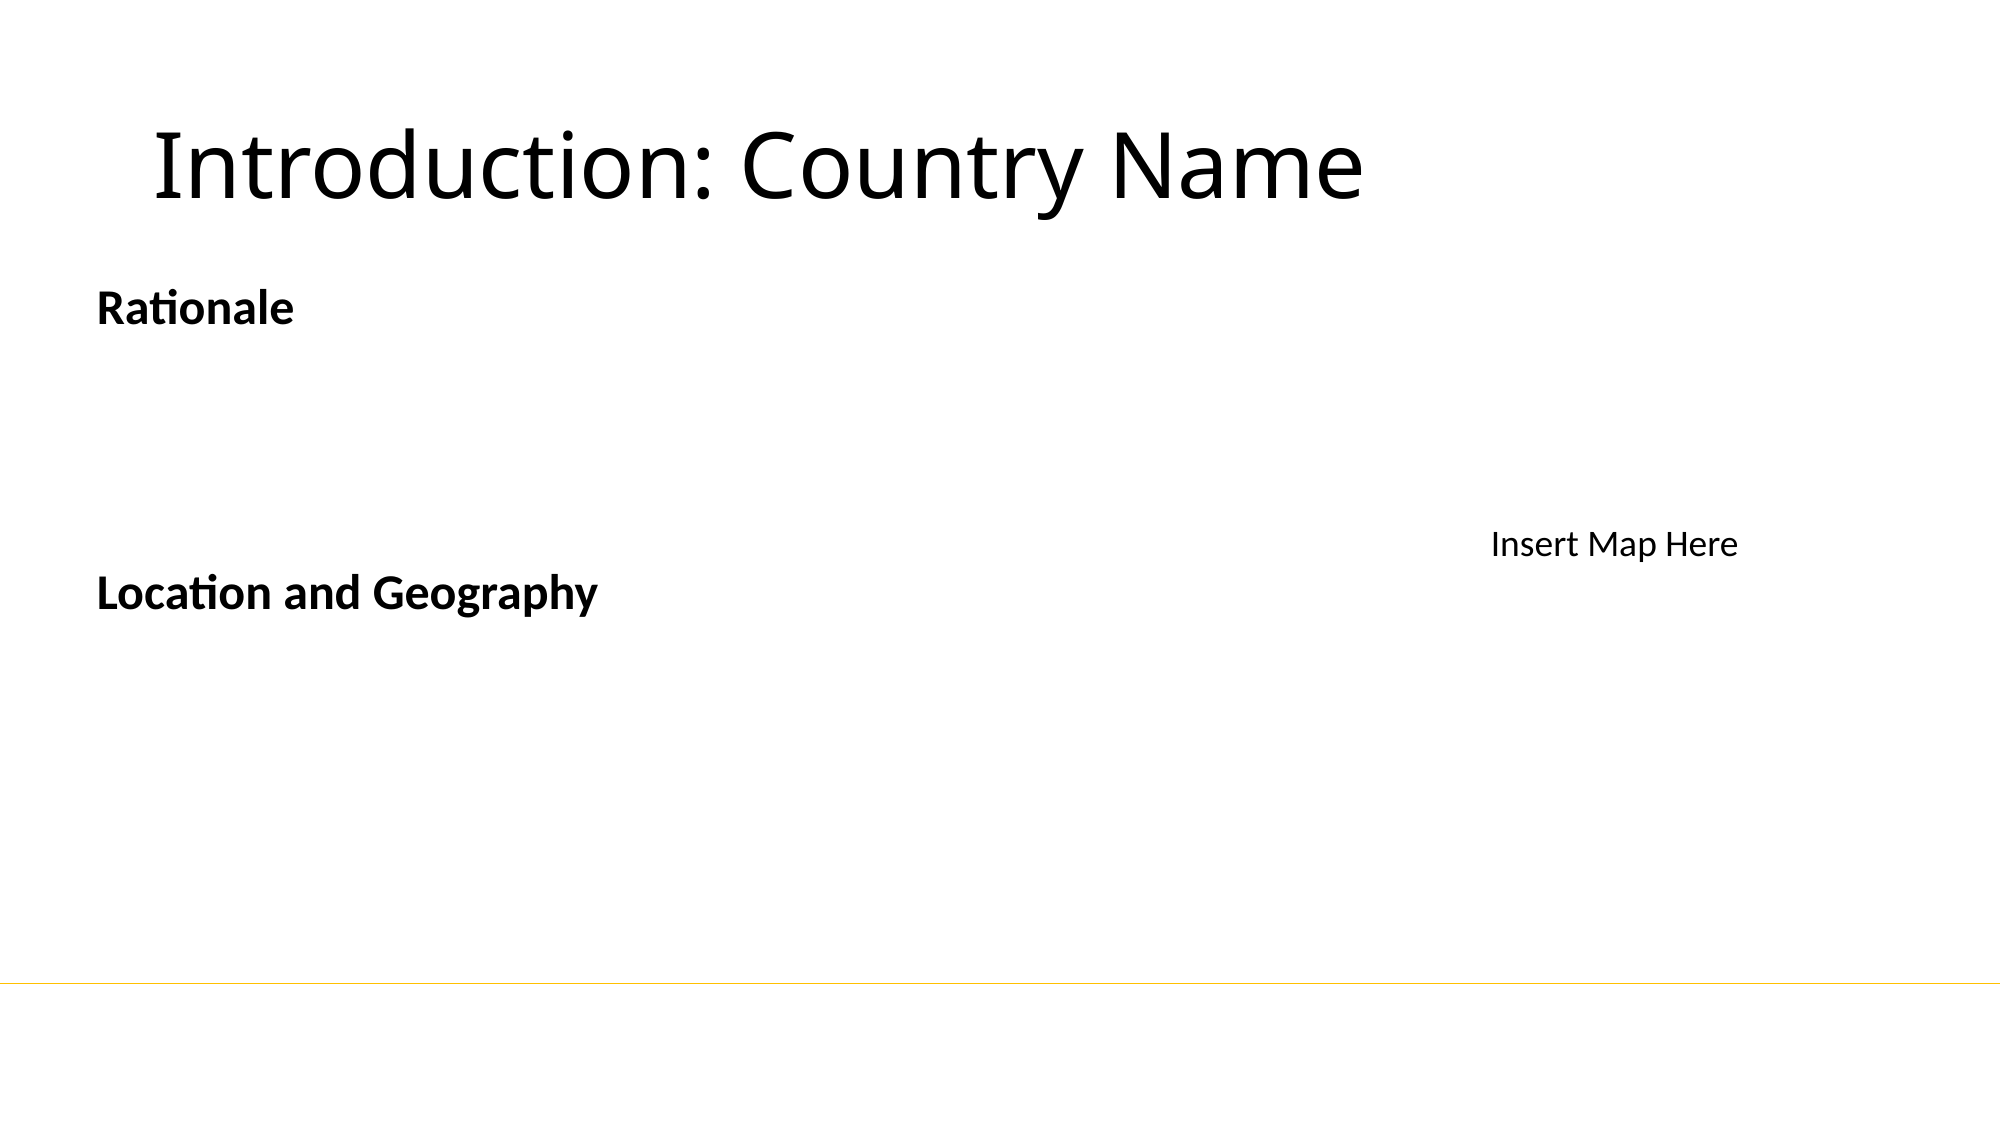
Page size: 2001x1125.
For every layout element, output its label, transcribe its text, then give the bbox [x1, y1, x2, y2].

title Introduction: Country Name [138, 60, 1864, 278]
list Rationale Location and Geography [81, 273, 1064, 927]
text_box Insert Map Here [1476, 511, 1786, 571]
